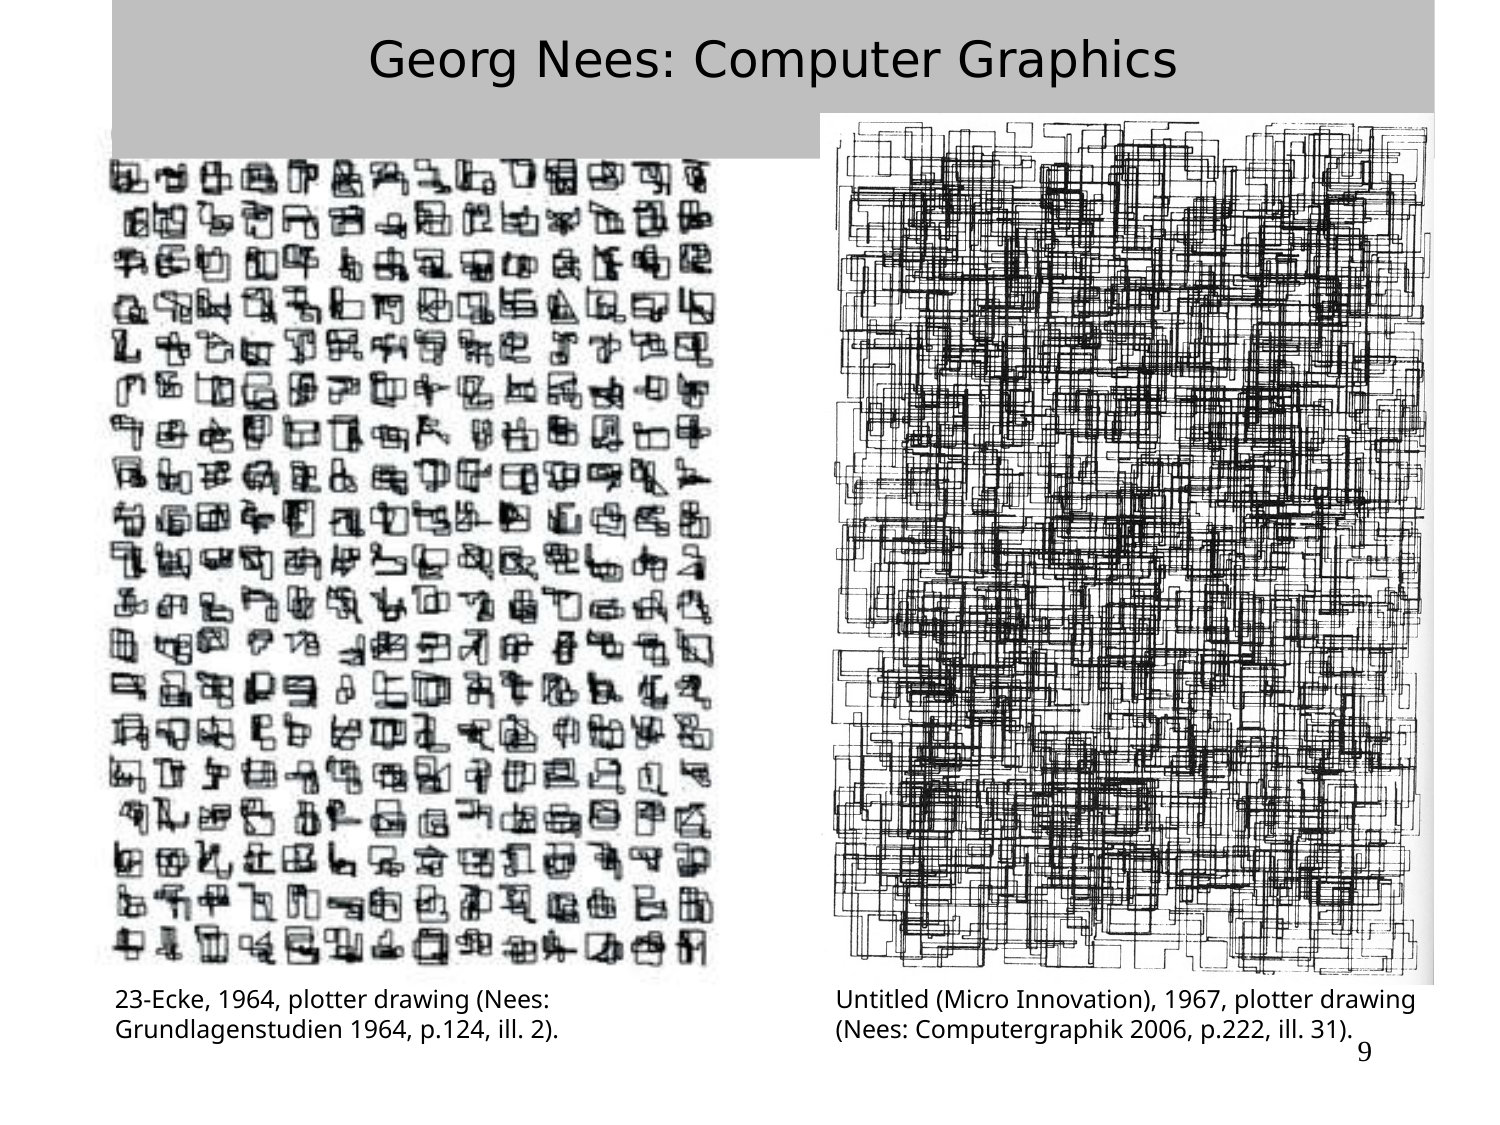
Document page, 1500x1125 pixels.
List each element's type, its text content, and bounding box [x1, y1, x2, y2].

title Georg Nees: Computer Graphics [112, 0, 1435, 159]
picture [820, 113, 1434, 986]
slide_number 9 [1074, 1052, 1387, 1100]
text_box 23-Ecke, 1964, plotter drawing (Nees: Grundlagenstudien 1964, p.124, ill. 2). [100, 975, 798, 1052]
picture [76, 49, 746, 1024]
text_box Untitled (Micro Innovation), 1967, plotter drawing (Nees: Computergraphik 2006, p.222, ill. 31). [820, 975, 1447, 1052]
